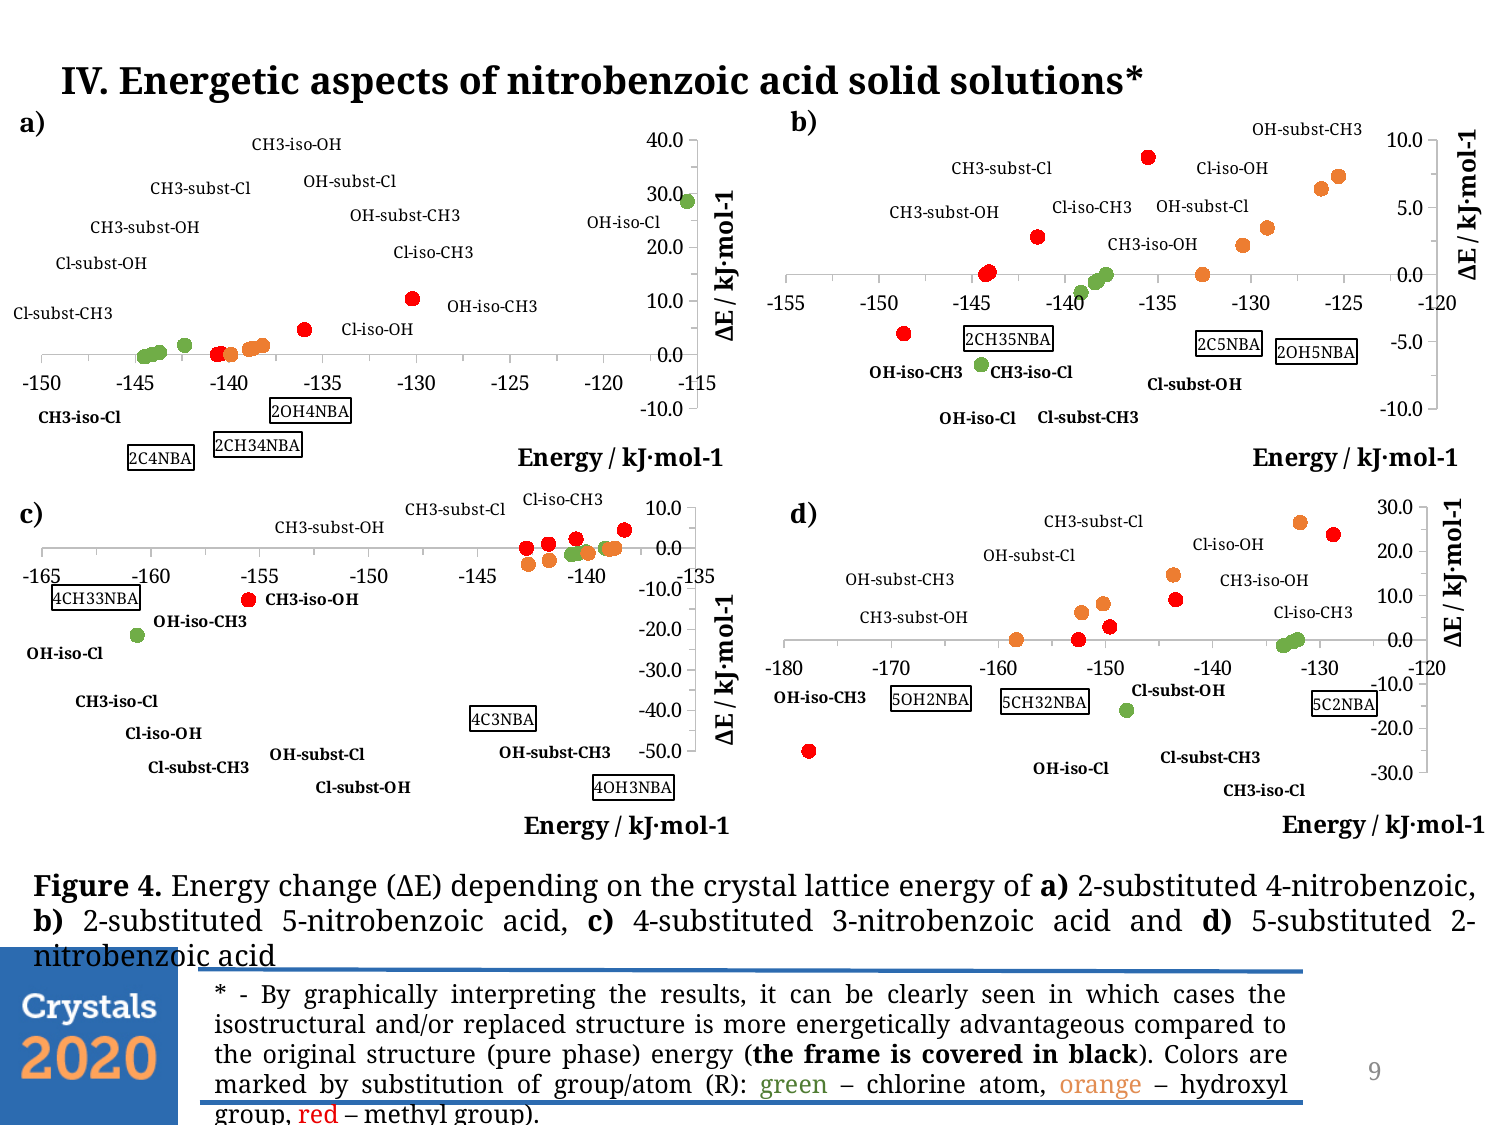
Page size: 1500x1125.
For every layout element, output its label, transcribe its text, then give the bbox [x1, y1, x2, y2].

text_box Figure 4. Energy change (ΔE) depending on the crystal lattice energy of a) 2-substituted 4-nitrobenzoic, b) 2-substituted 5-nitrobenzoic acid, c) 4-substituted 3-nitrobenzoic acid and d) 5-substituted 2-nitrobenzoic acid [18, 859, 1491, 980]
slide_number 9 [1059, 1042, 1397, 1103]
picture [0, 947, 178, 1125]
chart [9, 97, 748, 850]
chart [752, 97, 1491, 849]
text_box IV. Energetic aspects of nitrobenzoic acid solid solutions* [49, 51, 1447, 108]
text_box a) [5, 95, 93, 146]
text_box * - By graphically interpreting the results, it can be clearly seen in which cases the isostructural and/or replaced structure is more energetically advantageous compared to the original structure (pure phase) energy (the frame is covered in black). Colors are marked by substitution of group/atom (R): green – chlorine atom, orange – hydroxyl group, red – methyl group). [199, 980, 1303, 1102]
text_box * - By graphically interpreting the results, it can be clearly seen in which cases the isostructural and/or replaced structure is more energetically advantageous compared to the original structure (pure phase) energy (the frame is covered in black). Colors are marked by substitution of group/atom (R): green – chlorine atom, orange – hydroxyl group, red – methyl group). [199, 1103, 1303, 1125]
text_box c) [5, 487, 9, 538]
